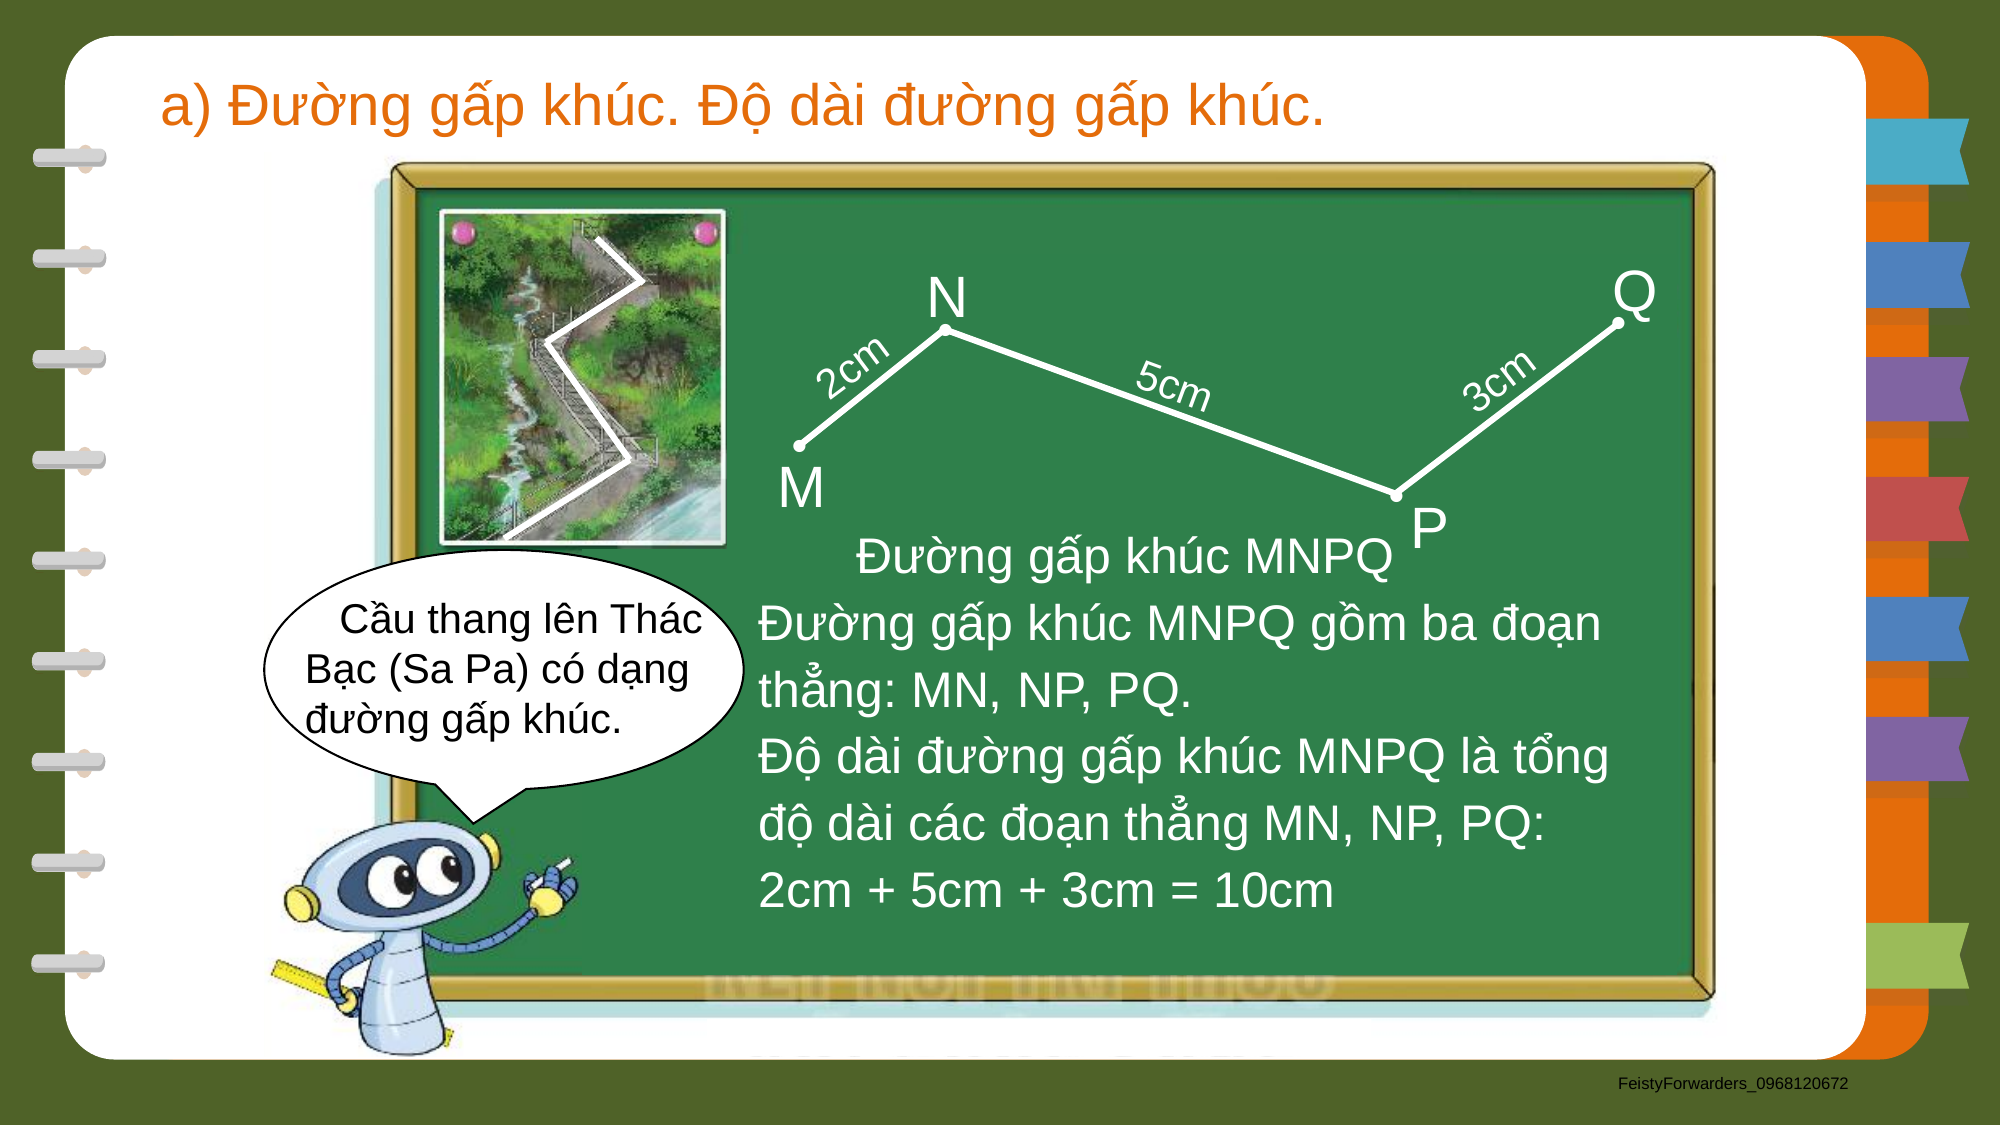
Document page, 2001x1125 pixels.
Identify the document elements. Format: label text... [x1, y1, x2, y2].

text_box a) Đường gấp khúc. Độ dài đường gấp khúc. [145, 59, 1676, 145]
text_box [546, 279, 644, 343]
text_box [596, 238, 644, 279]
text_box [264, 152, 1727, 1057]
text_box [546, 342, 630, 459]
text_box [762, 245, 1673, 569]
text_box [504, 459, 630, 539]
